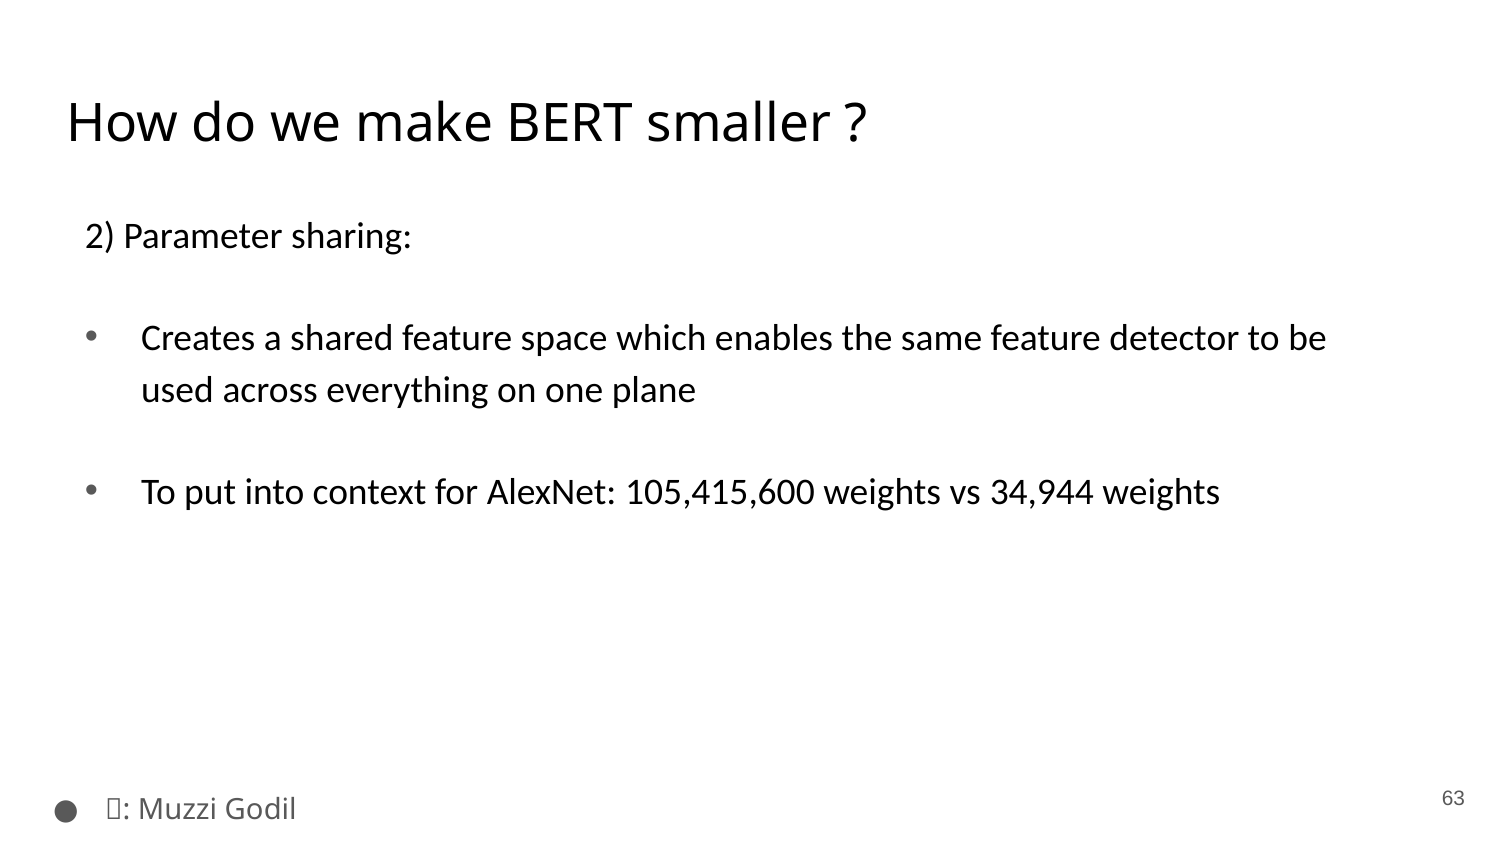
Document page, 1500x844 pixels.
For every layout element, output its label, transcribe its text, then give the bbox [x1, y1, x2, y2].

title How do we make BERT smaller ? [51, 72, 1449, 167]
list 2) Parameter sharing: Creates a shared feature space which enables the same feature detector to be used across everything on one plane To put into context for AlexNet: 105,415,600‬ weights vs 34,944 weights [51, 189, 1449, 750]
slide_number 63 [1389, 764, 1480, 830]
list 🔭: Muzzi Godil [15, 770, 533, 844]
